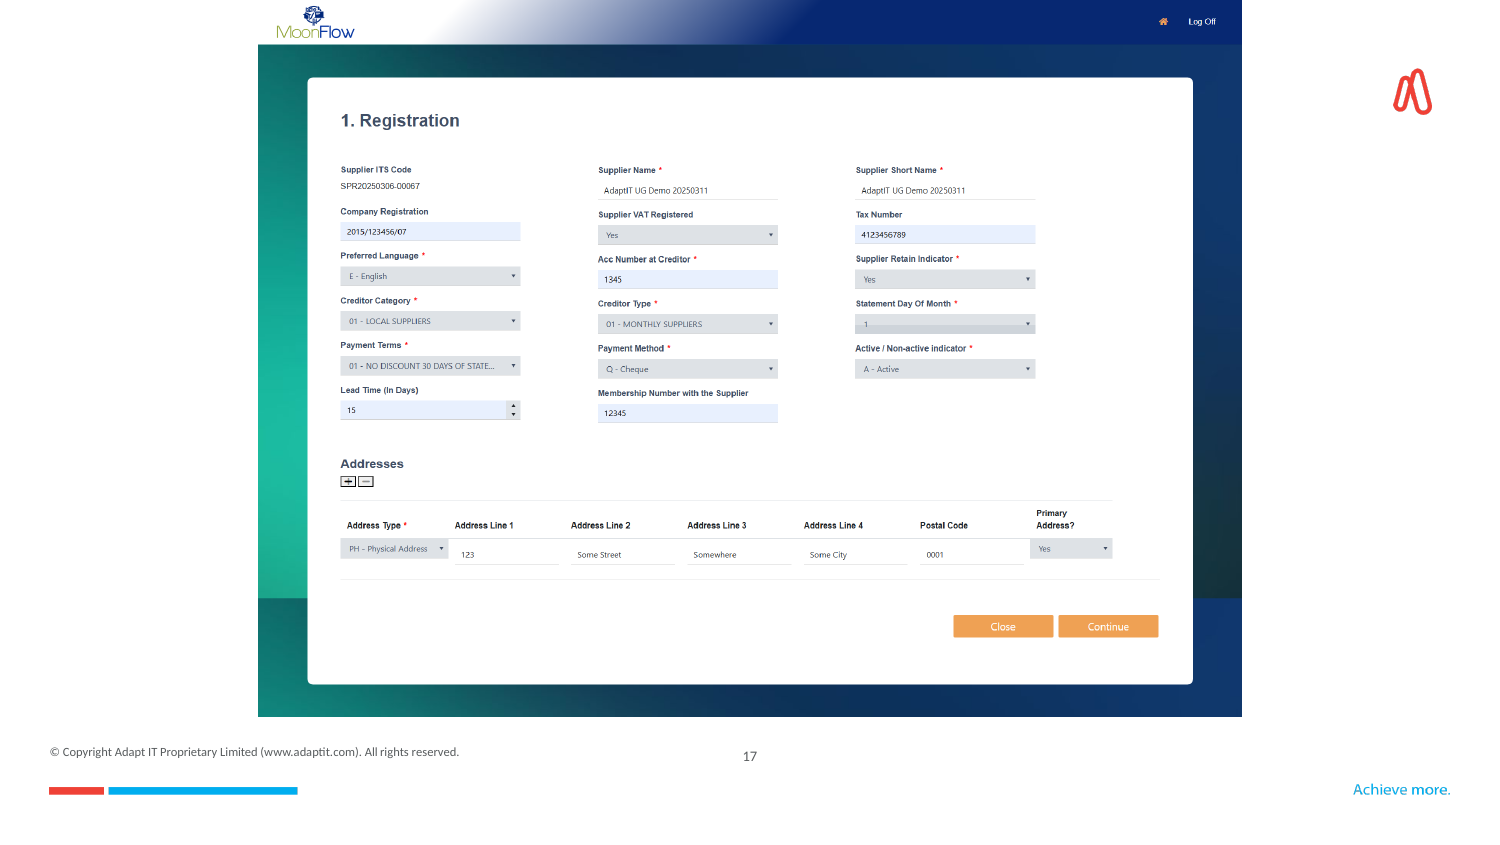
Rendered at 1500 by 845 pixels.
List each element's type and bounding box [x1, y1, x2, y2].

picture [49, 783, 1371, 795]
picture [1393, 68, 1432, 115]
picture [1374, 783, 1450, 795]
picture [258, 0, 1242, 717]
